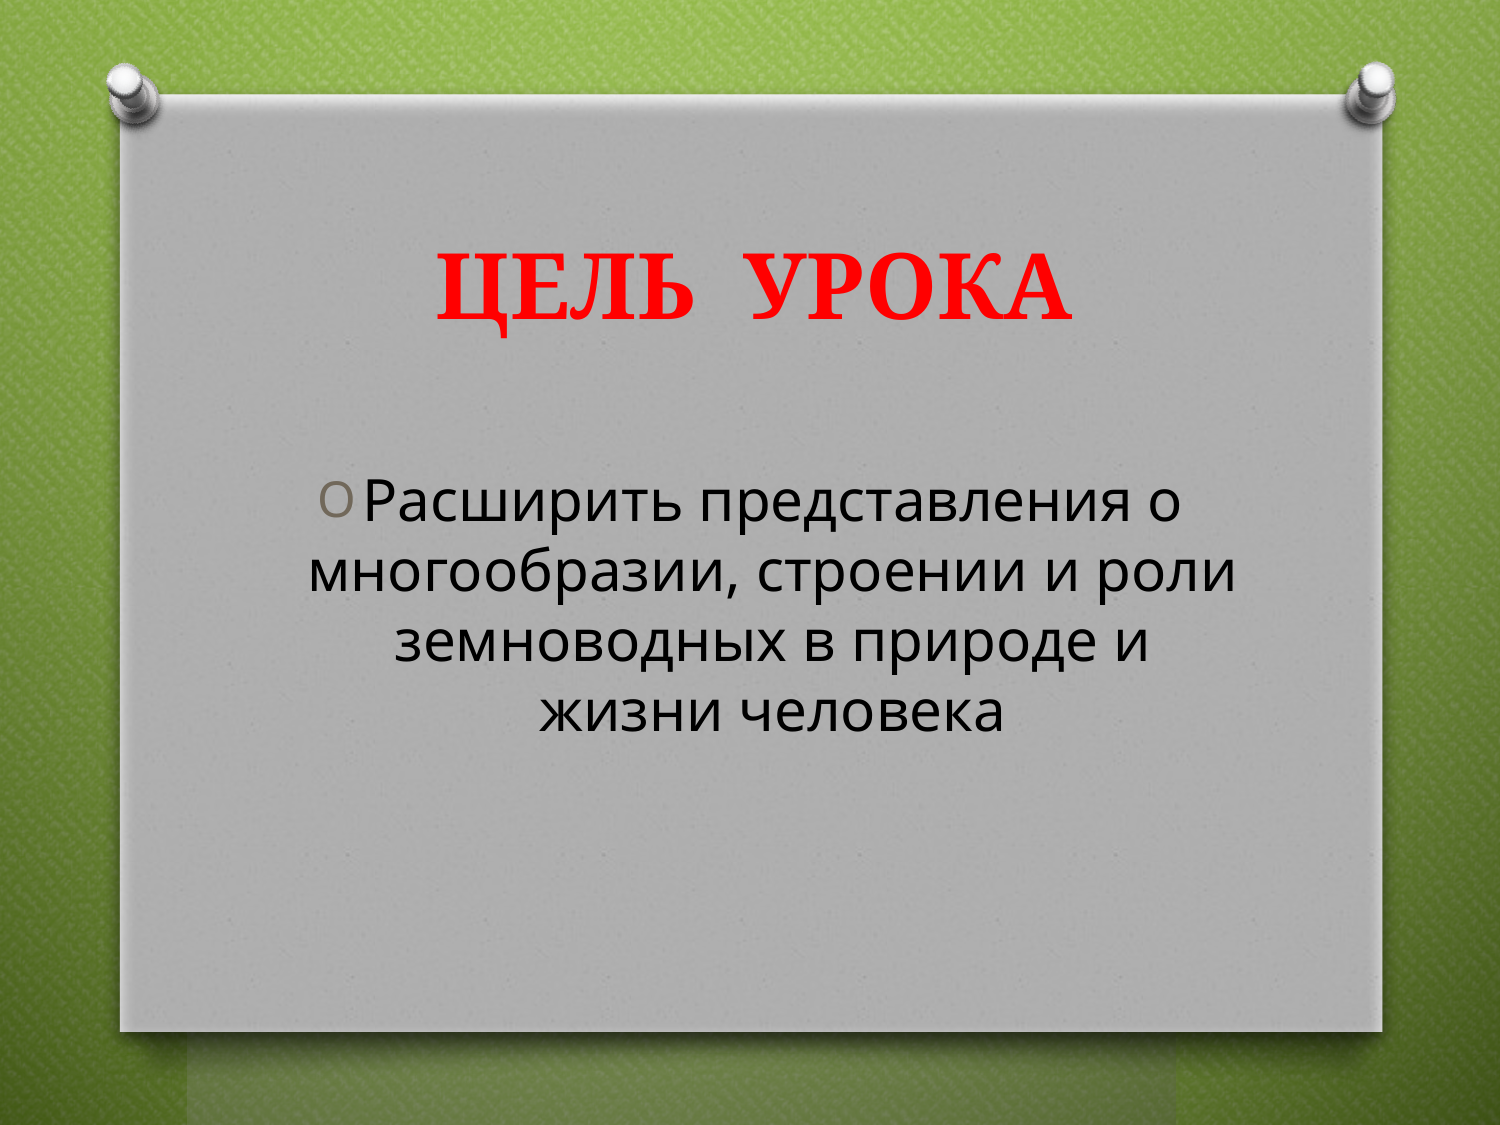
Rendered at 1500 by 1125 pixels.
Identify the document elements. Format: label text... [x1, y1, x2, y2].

title Цель урока [183, 184, 1326, 382]
list Расширить представления о многообразии, строении и роли земноводных в природе и жизни человека [242, 456, 1259, 787]
picture [1317, 35, 1439, 156]
picture [75, 29, 198, 153]
